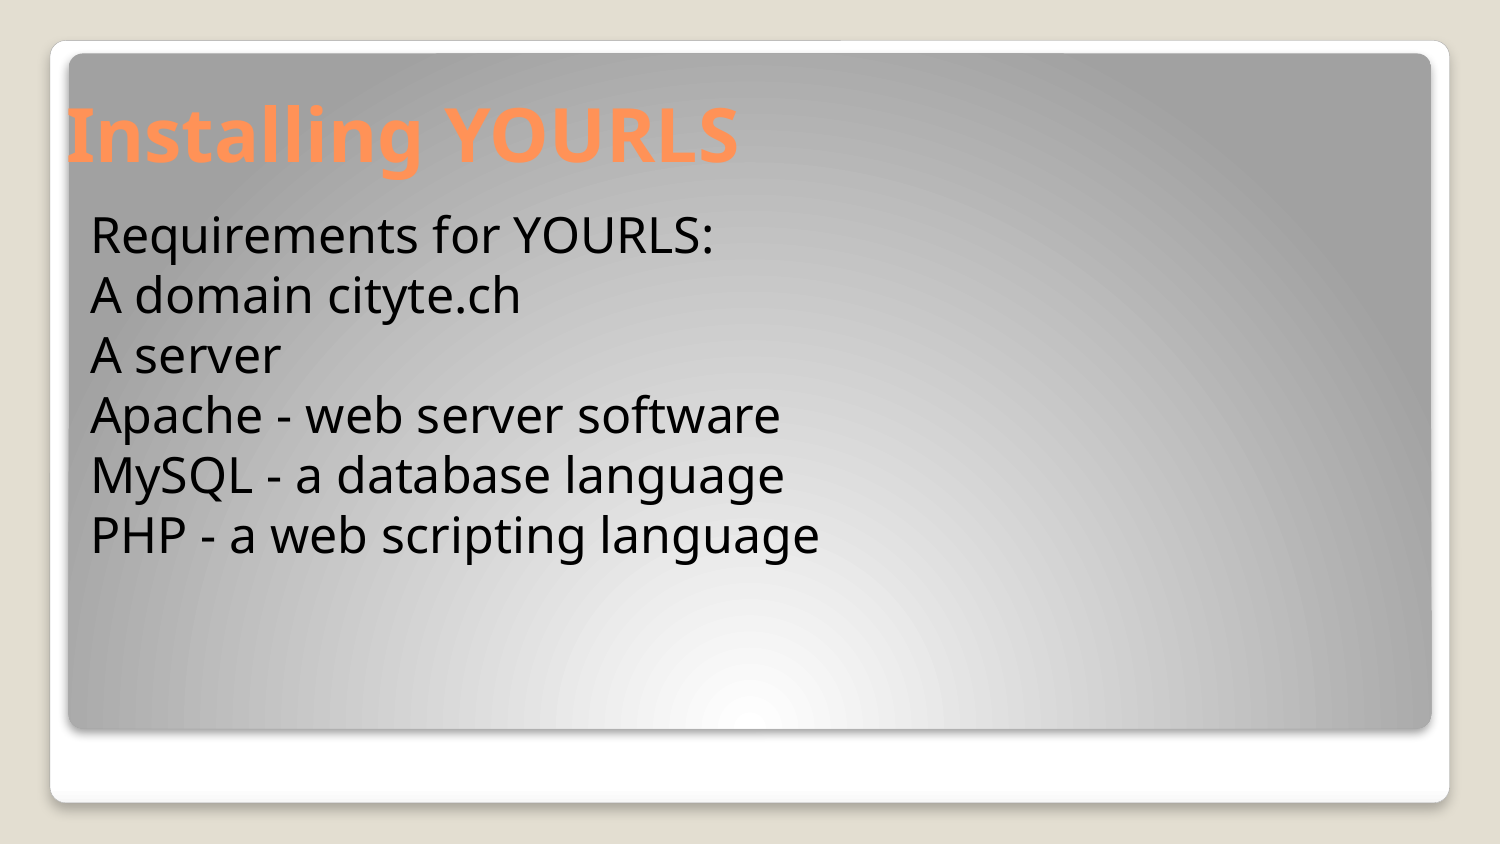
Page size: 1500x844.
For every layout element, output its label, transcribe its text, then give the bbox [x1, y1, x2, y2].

list Requirements for YOURLS: A domain cityte.ch A server Apache - web server software MySQL - a database language PHP - a web scripting language [75, 189, 1449, 750]
title Installing YOURLS [51, 72, 1449, 167]
